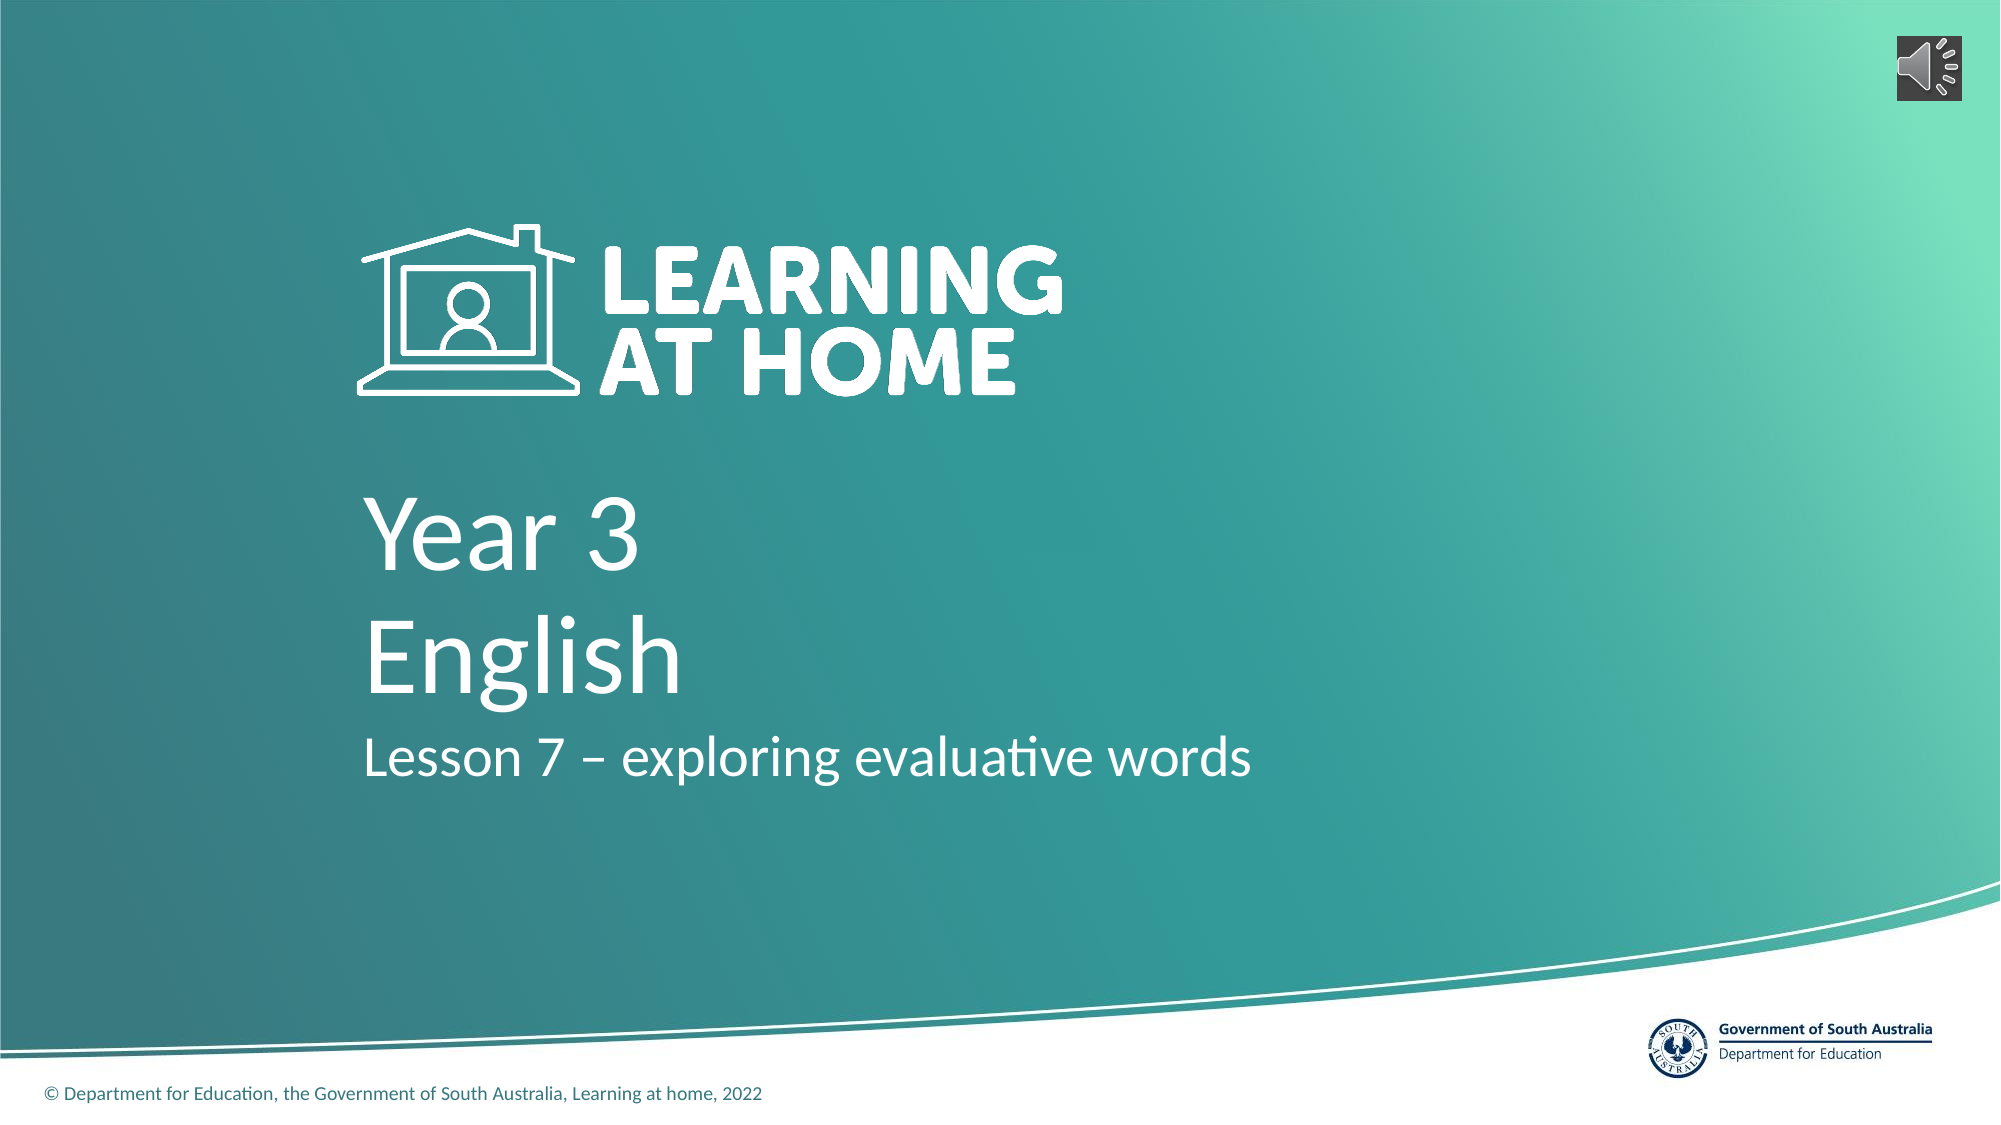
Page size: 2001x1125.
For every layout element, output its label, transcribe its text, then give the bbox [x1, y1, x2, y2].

picture [0, 0, 2000, 1125]
title Year 3 [348, 469, 1897, 589]
list English [348, 589, 2000, 703]
list Lesson 7 – exploring evaluative words [348, 718, 1897, 833]
